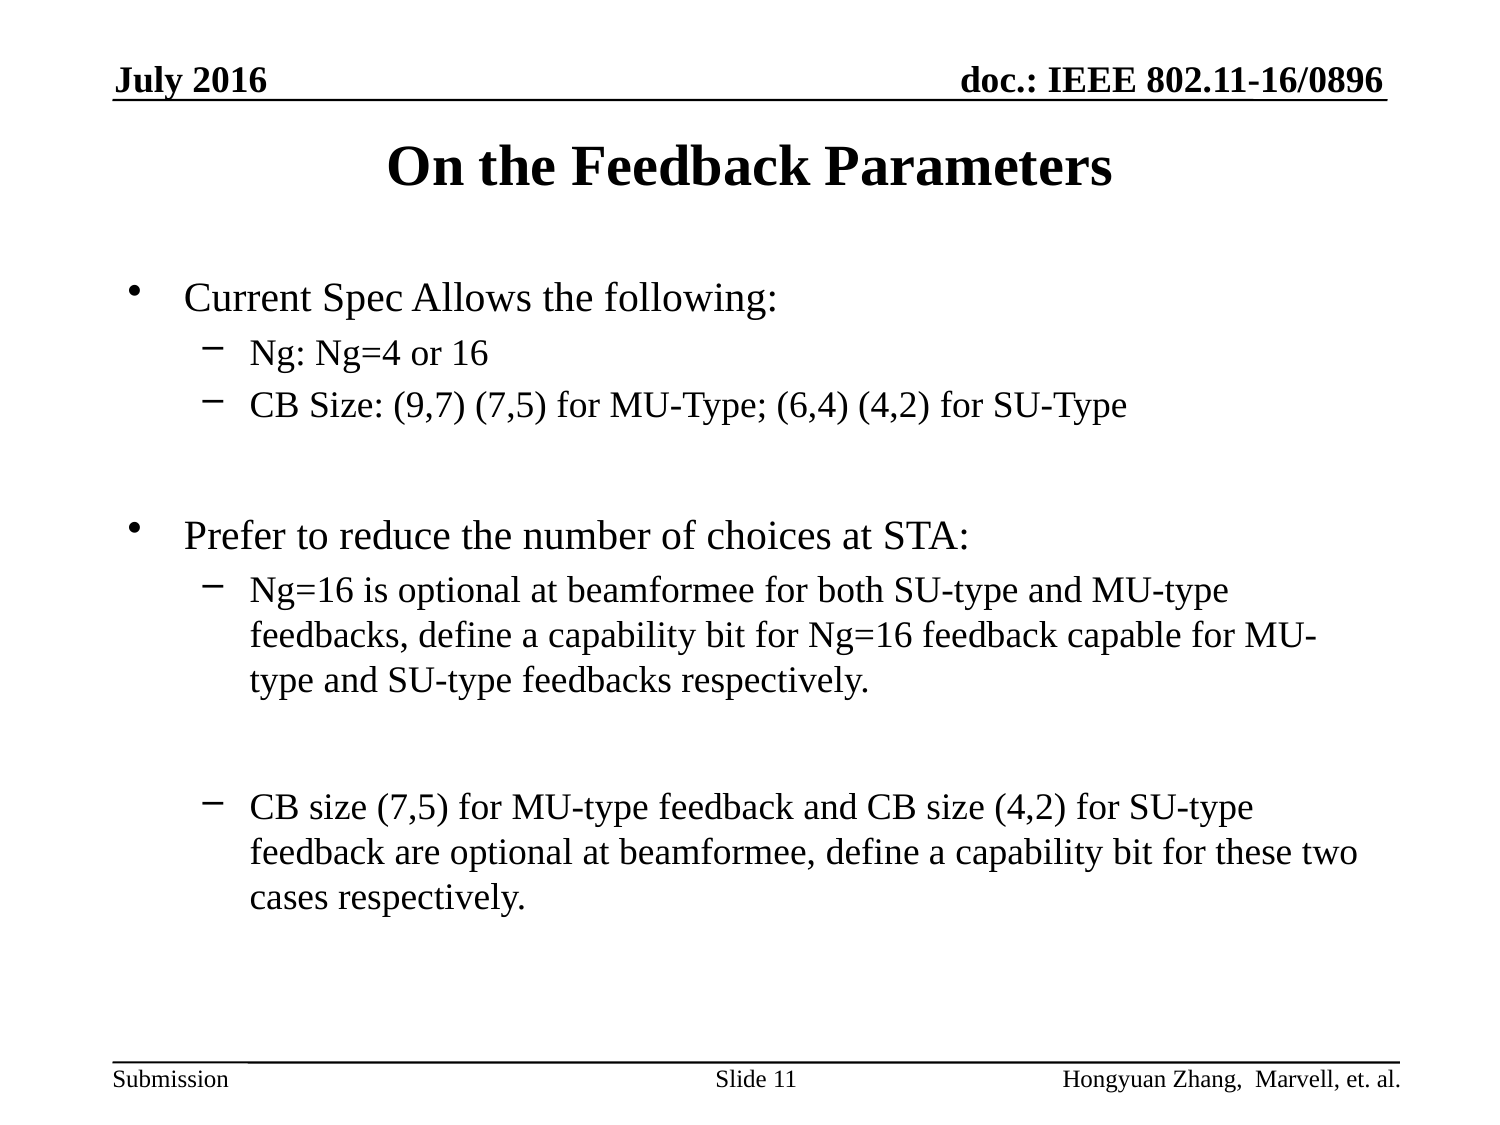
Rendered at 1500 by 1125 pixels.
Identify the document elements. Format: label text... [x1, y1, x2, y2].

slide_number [114, 54, 270, 101]
slide_number Slide 11 [712, 1061, 800, 1093]
footer Hongyuan Zhang, Marvell, et. al. [1057, 1061, 1402, 1093]
title On the Feedback Parameters [112, 112, 1388, 213]
list Current Spec Allows the following: Ng: Ng=4 or 16 CB Size: (9,7) (7,5) for MU-Type; (6,4) (4,2) for SU-Type Prefer to reduce the number of choices at STA: Ng=16 is optional at beamformee for both SU-type and MU-type feedbacks, define a capability bit for Ng=16 feedback capable for MU-type and SU-type feedbacks respectively. CB size (7,5) for MU-type feedback and CB size (4,2) for SU-type feedback are optional at beamformee, define a capability bit for these two cases respectively. [112, 262, 1388, 1001]
